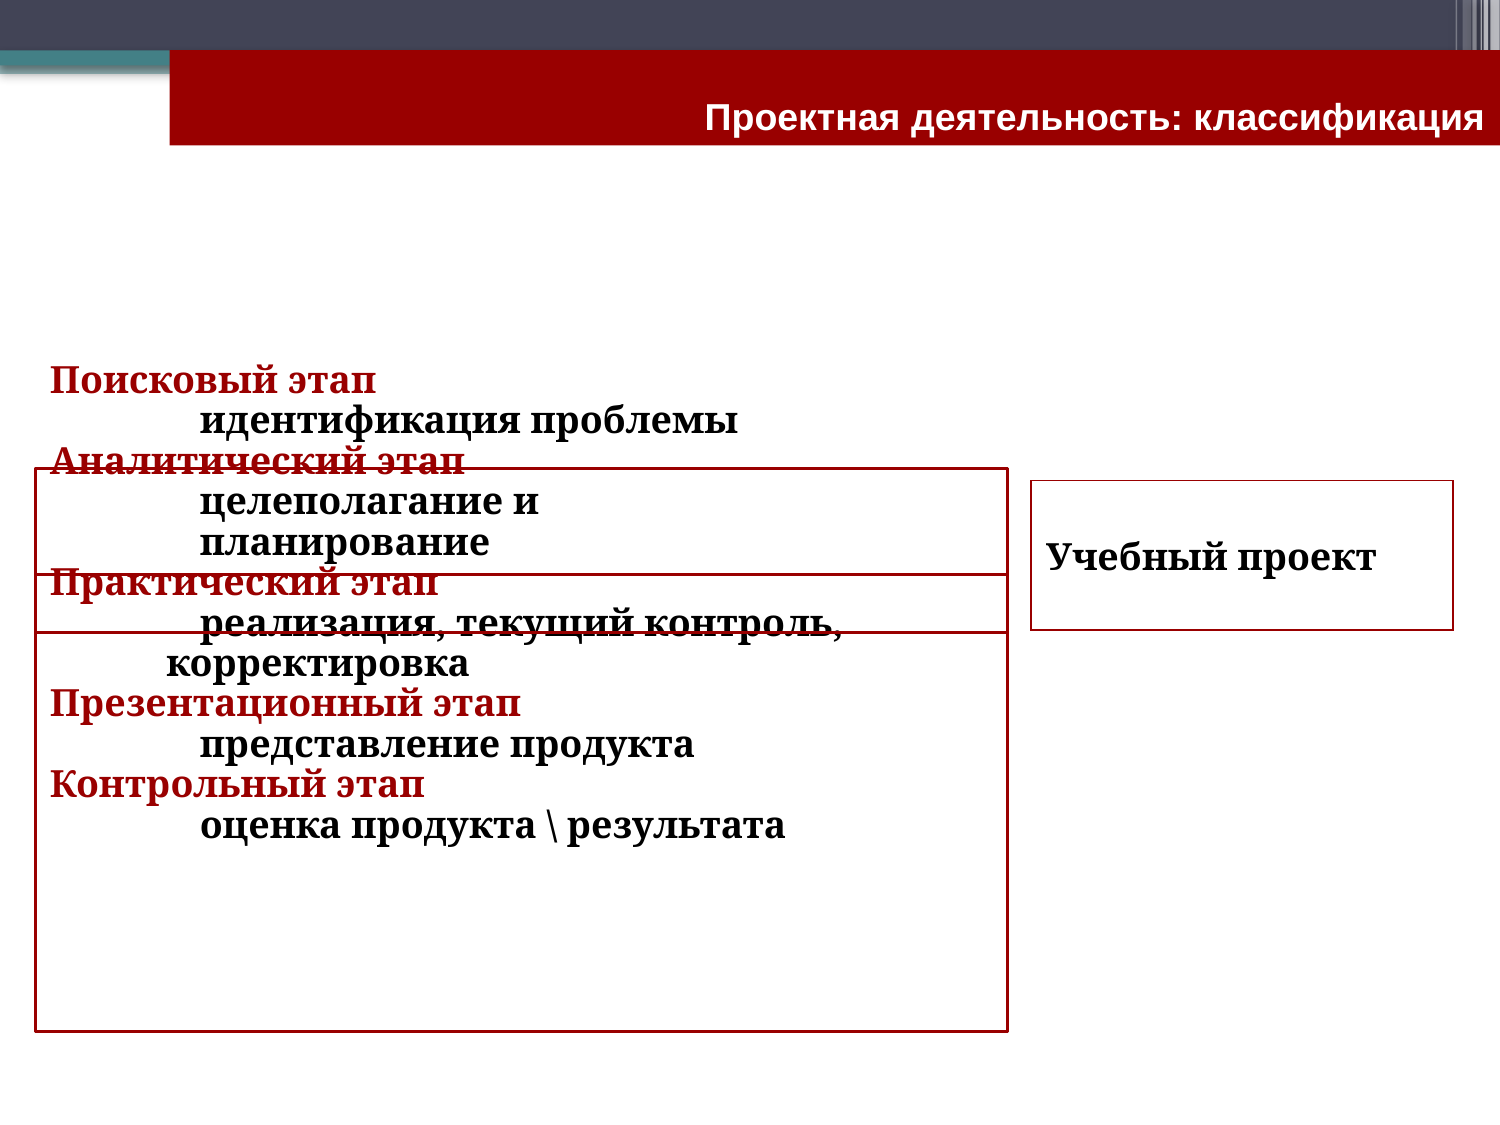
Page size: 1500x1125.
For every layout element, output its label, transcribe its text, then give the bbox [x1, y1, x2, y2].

text_box [35, 468, 1008, 633]
text_box Учебный проект [1031, 480, 1454, 631]
text_box [35, 633, 1008, 1032]
text_box Поисковый этап идентификация проблемы Аналитический этап целеполагание и планирование Практический этап реализация, текущий контроль, корректировка Презентационный этап представление продукта Контрольный этап оценка продукта \ результата [35, 353, 1008, 468]
text_box Проектная деятельность: классификация [169, 50, 1500, 146]
